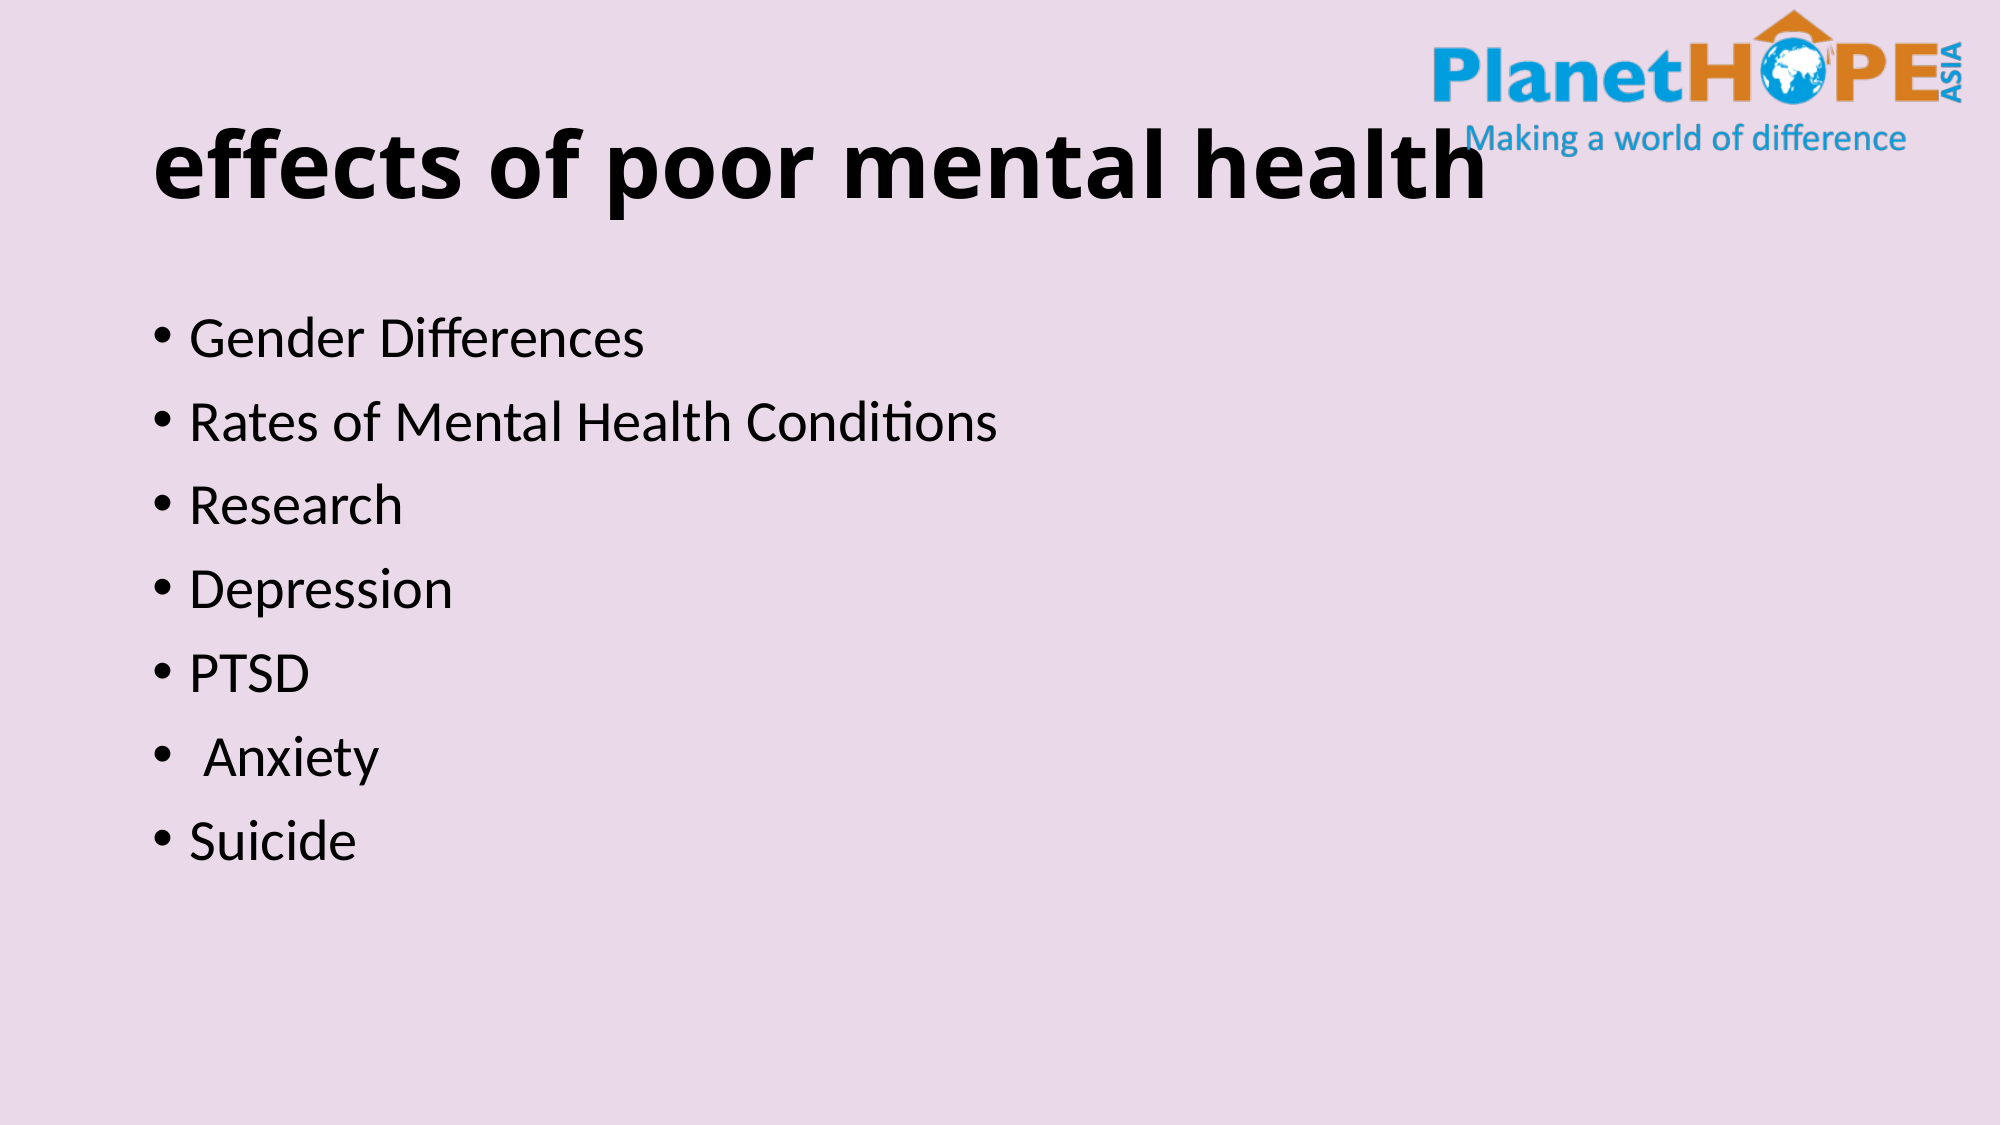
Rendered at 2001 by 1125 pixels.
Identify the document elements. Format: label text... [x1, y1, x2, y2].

list Gender Differences Rates of Mental Health Conditions Research Depression PTSD Anxiety Suicide [137, 299, 1863, 1014]
title effects of poor mental health [137, 59, 1863, 278]
picture [1418, 0, 1977, 168]
